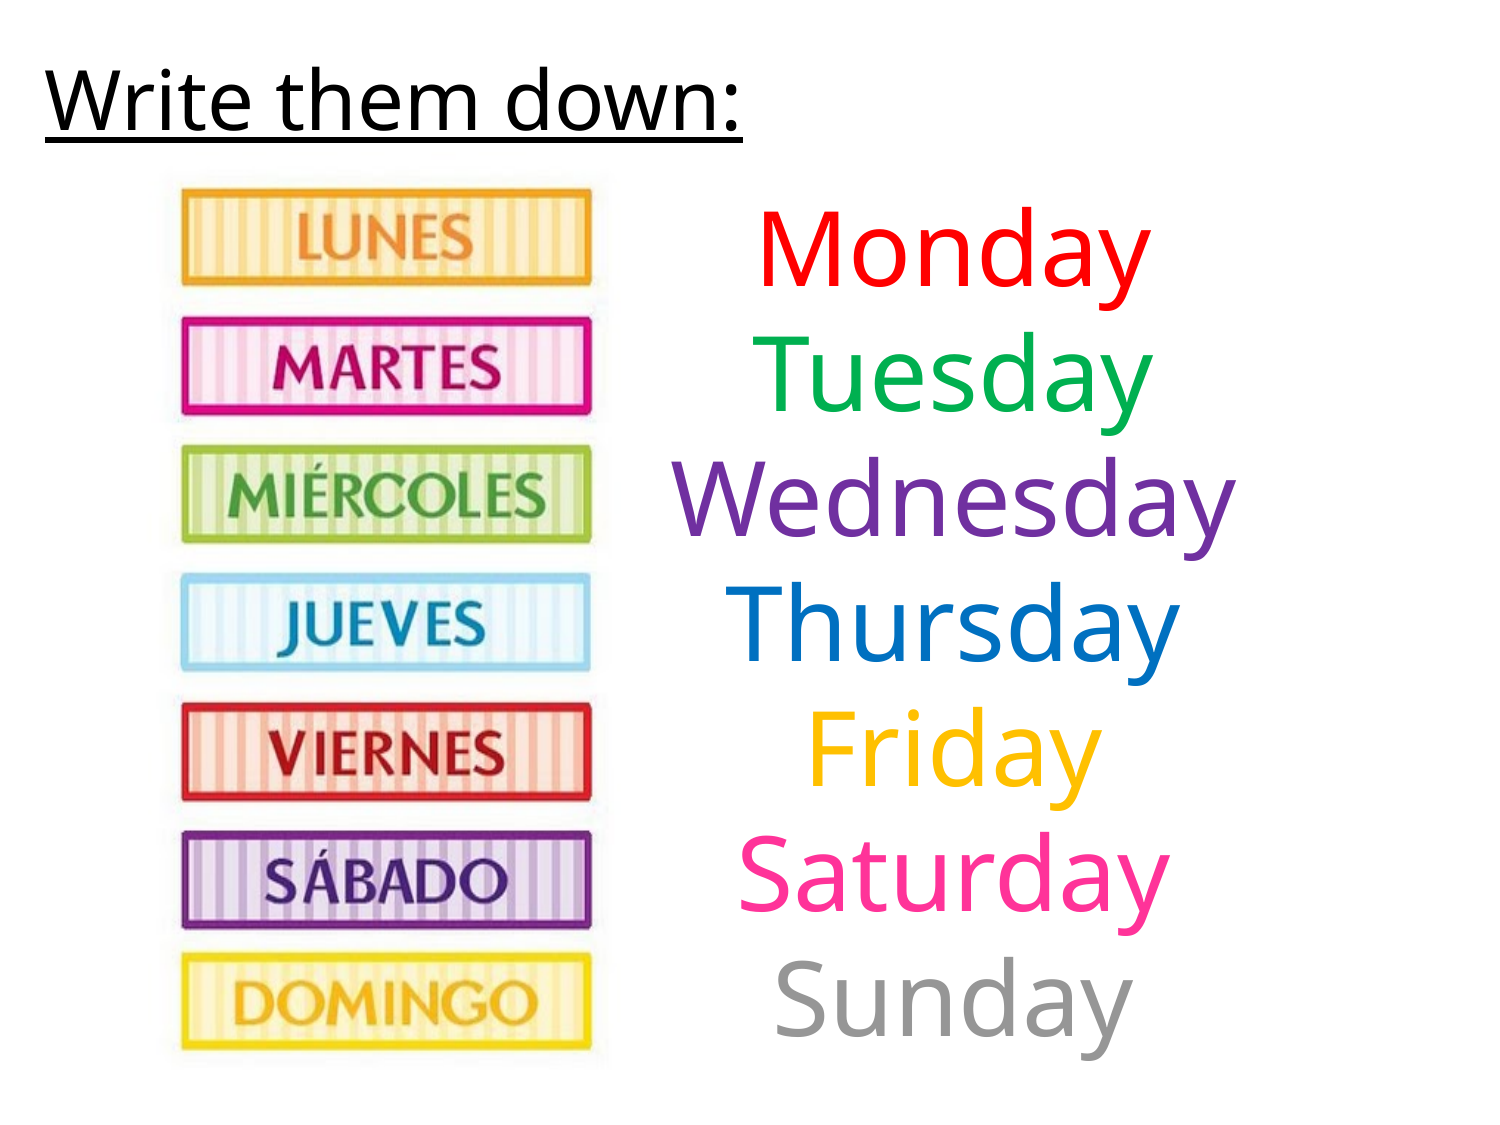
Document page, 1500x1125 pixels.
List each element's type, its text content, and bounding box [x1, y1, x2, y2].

text_box Write them down: [29, 40, 1436, 155]
text_box Monday Tuesday Wednesday Thursday Friday Saturday Sunday [654, 174, 1270, 1065]
picture [124, 152, 651, 1115]
